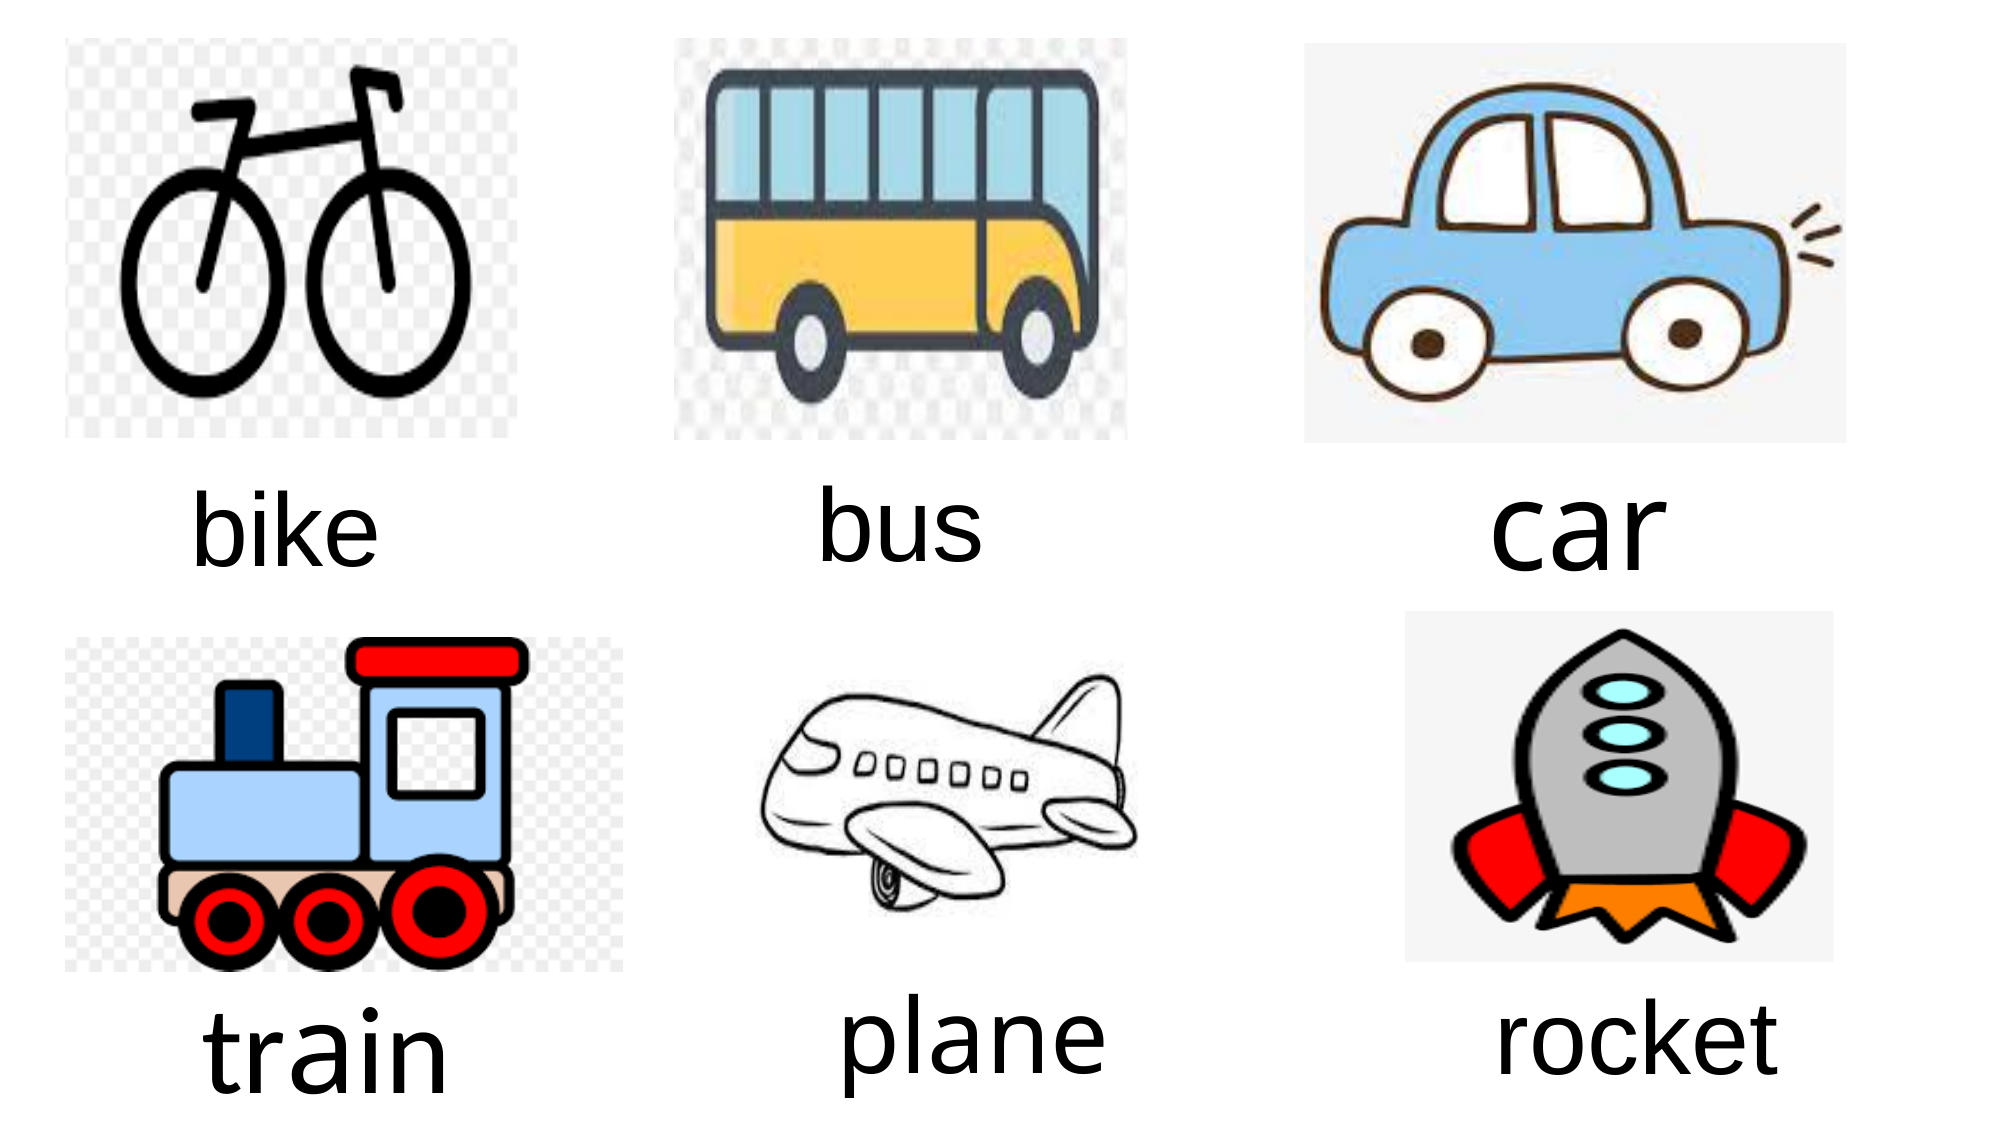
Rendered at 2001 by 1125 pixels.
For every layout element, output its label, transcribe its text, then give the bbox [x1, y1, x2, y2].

text_box plane [819, 961, 1127, 1102]
text_box car [1405, 443, 1752, 603]
picture [65, 38, 518, 438]
picture [728, 652, 1170, 957]
picture [1405, 611, 1834, 962]
text_box bus [728, 450, 1073, 590]
text_box bike [103, 455, 469, 596]
picture [65, 636, 623, 972]
picture [674, 38, 1128, 440]
picture [1304, 43, 1847, 443]
text_box rocket [1439, 963, 1834, 1103]
text_box train [183, 972, 469, 1125]
